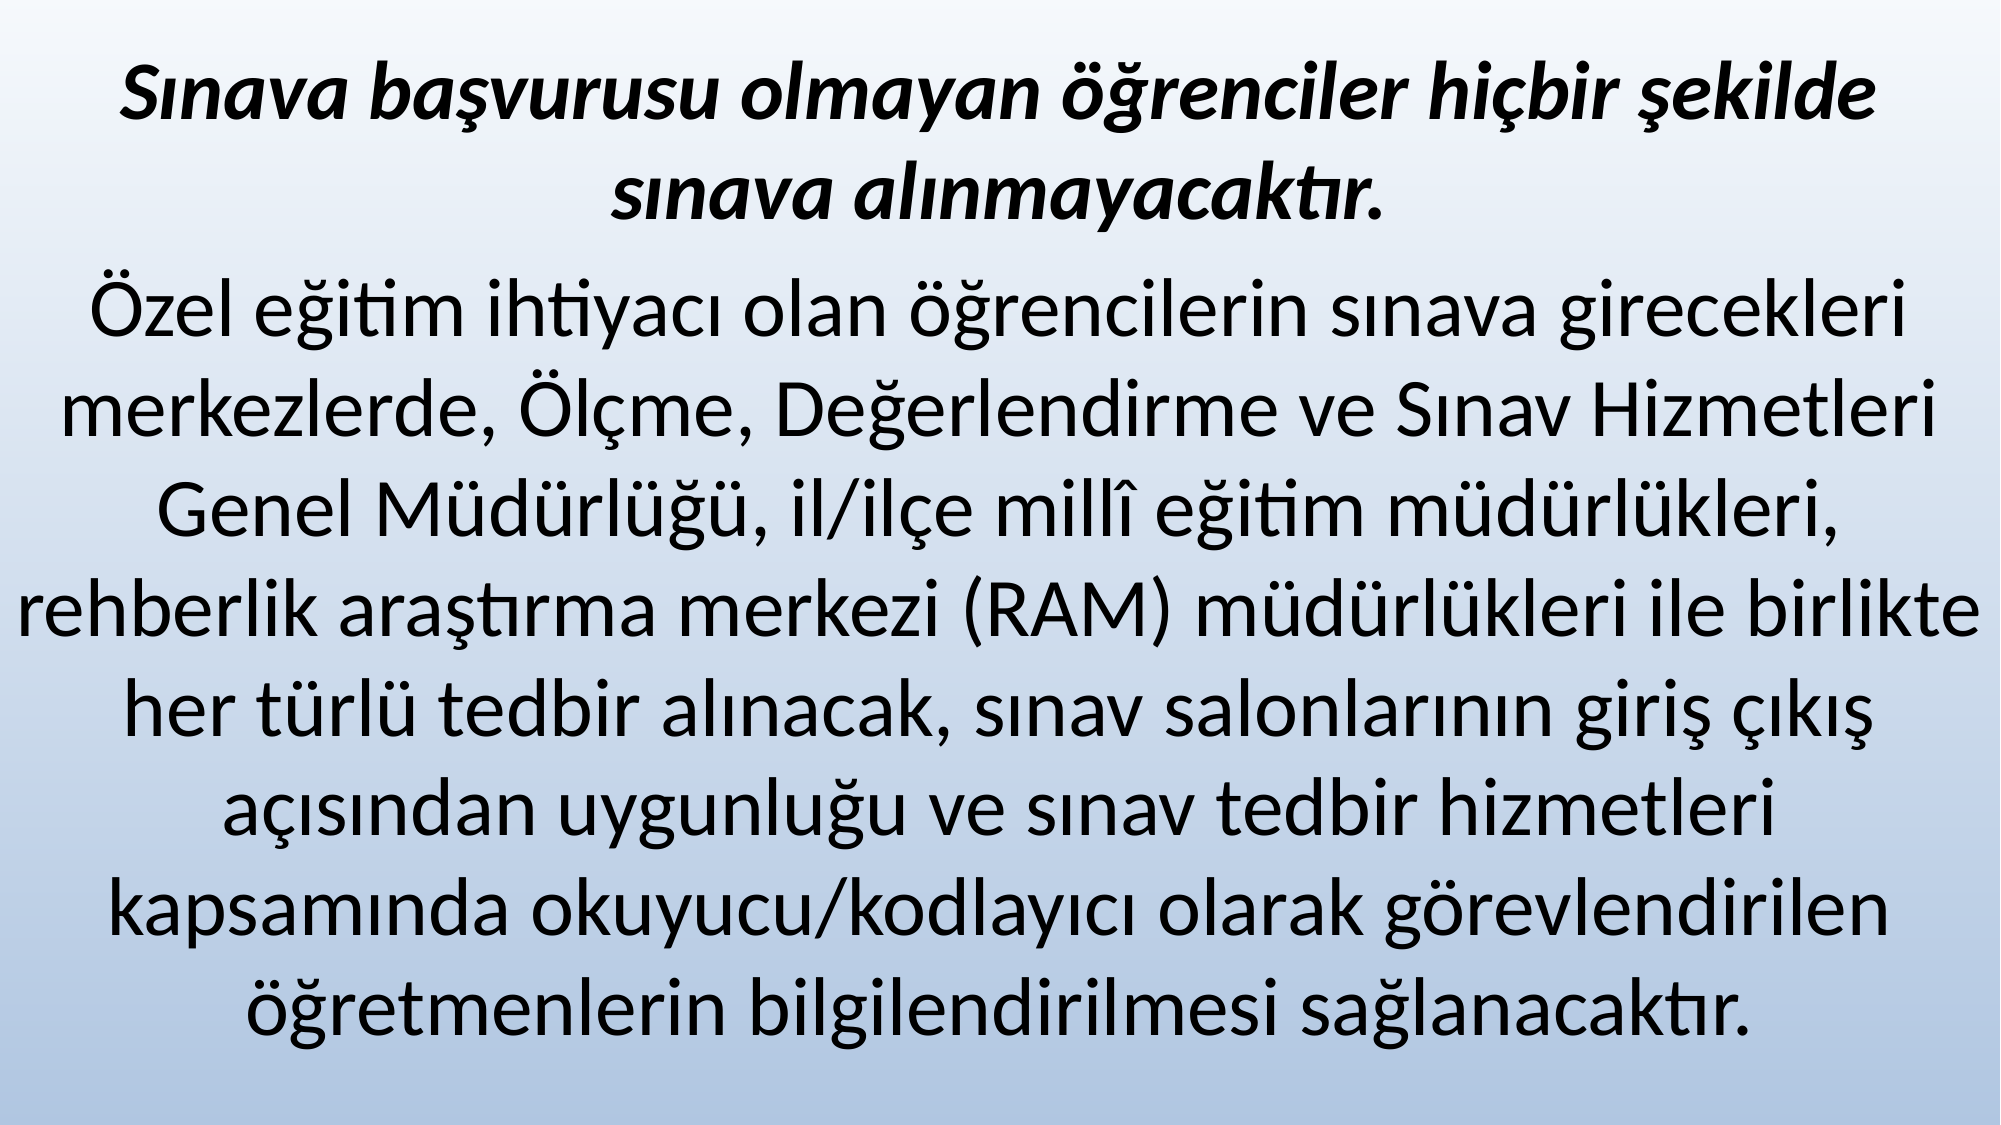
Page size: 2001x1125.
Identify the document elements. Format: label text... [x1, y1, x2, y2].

list Sınava başvurusu olmayan öğrenciler hiçbir şekilde sınava alınmayacaktır. Özel eğitim ihtiyacı olan öğrencilerin sınava girecekleri merkezlerde, Ölçme, Değerlendirme ve Sınav Hizmetleri Genel Müdürlüğü, il/ilçe millî eğitim müdürlükleri, rehberlik araştırma merkezi (RAM) müdürlükleri ile birlikte her türlü tedbir alınacak, sınav salonlarının giriş çıkış açısından uygunluğu ve sınav tedbir hizmetleri kapsamında okuyucu/kodlayıcı olarak görevlendirilen öğretmenlerin bilgilendirilmesi sağlanacaktır. [0, 28, 2000, 1081]
